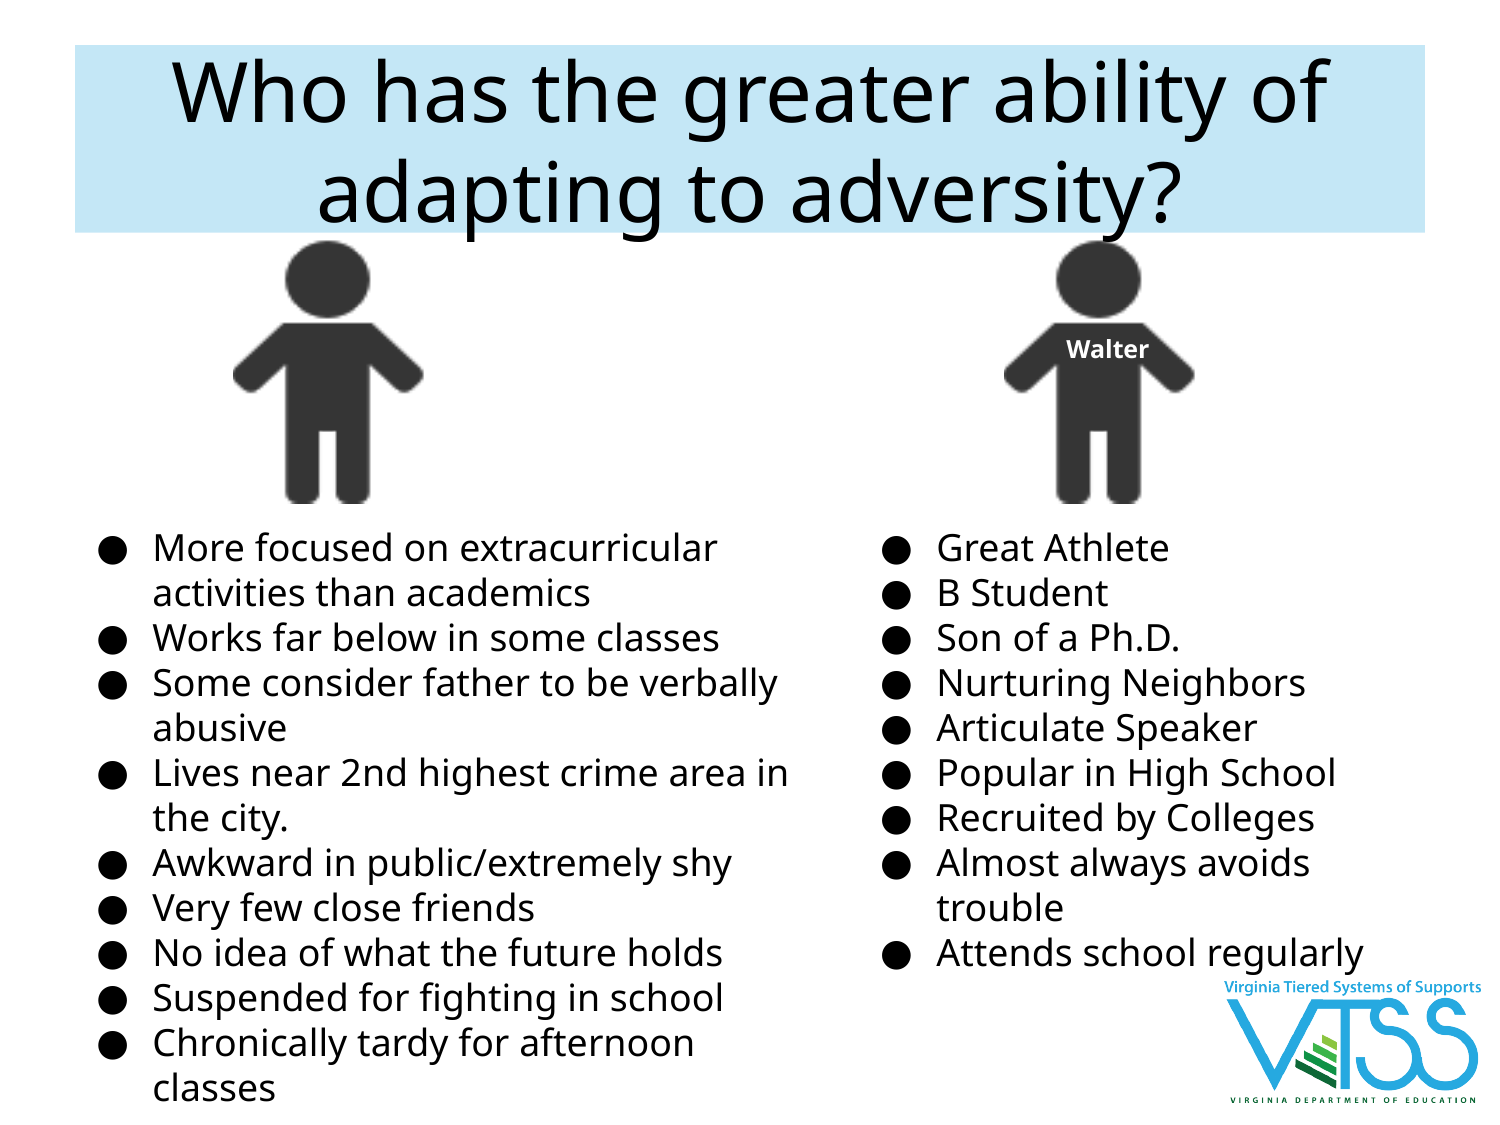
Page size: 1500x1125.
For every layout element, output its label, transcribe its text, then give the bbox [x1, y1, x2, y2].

picture [232, 202, 426, 505]
picture [1224, 980, 1481, 1103]
text_box More focused on extracurricular activities than academics Works far below in some classes Some consider father to be verbally abusive Lives near 2nd highest crime area in the city. Awkward in public/extremely shy Very few close friends No idea of what the future holds Suspended for fighting in school Chronically tardy for afternoon classes [62, 516, 822, 1108]
picture [1003, 202, 1197, 505]
title Who has the greater ability of adapting to adversity? [75, 45, 1425, 233]
text_box Great Athlete B Student Son of a Ph.D. Nurturing Neighbors Articulate Speaker Popular in High School Recruited by Colleges Almost always avoids trouble Attends school regularly [846, 516, 1425, 1012]
